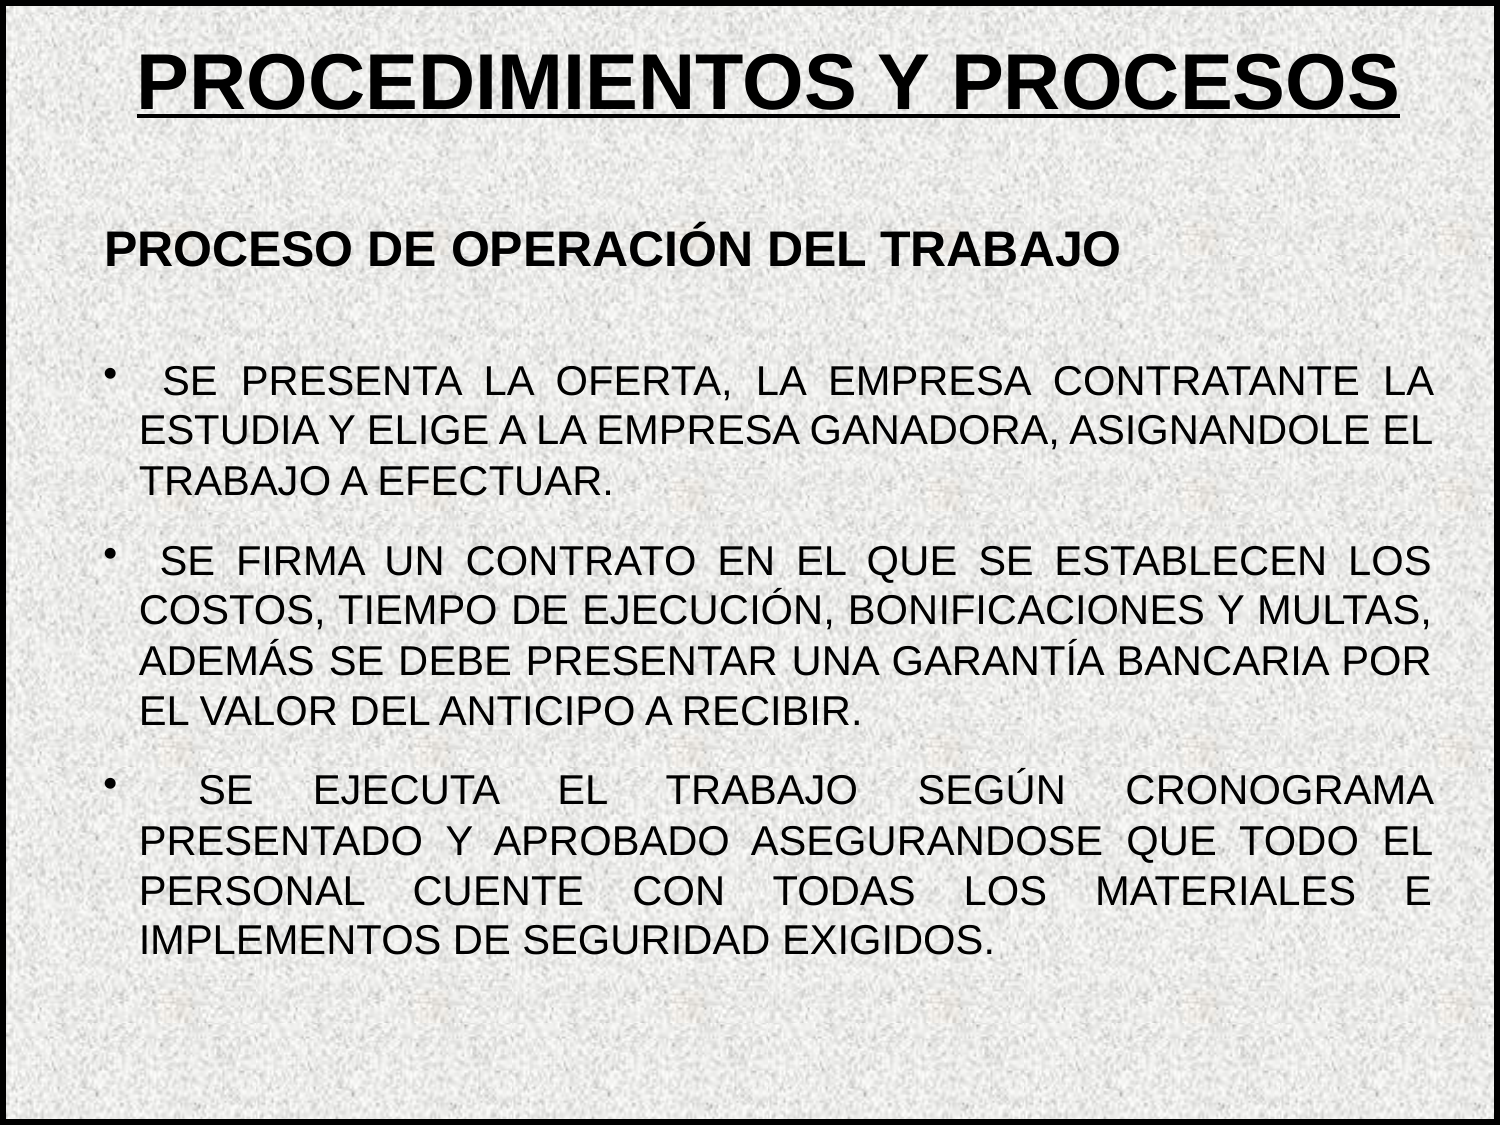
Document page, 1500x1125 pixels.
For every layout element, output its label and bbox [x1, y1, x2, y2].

text_box [0, 0, 1500, 1125]
